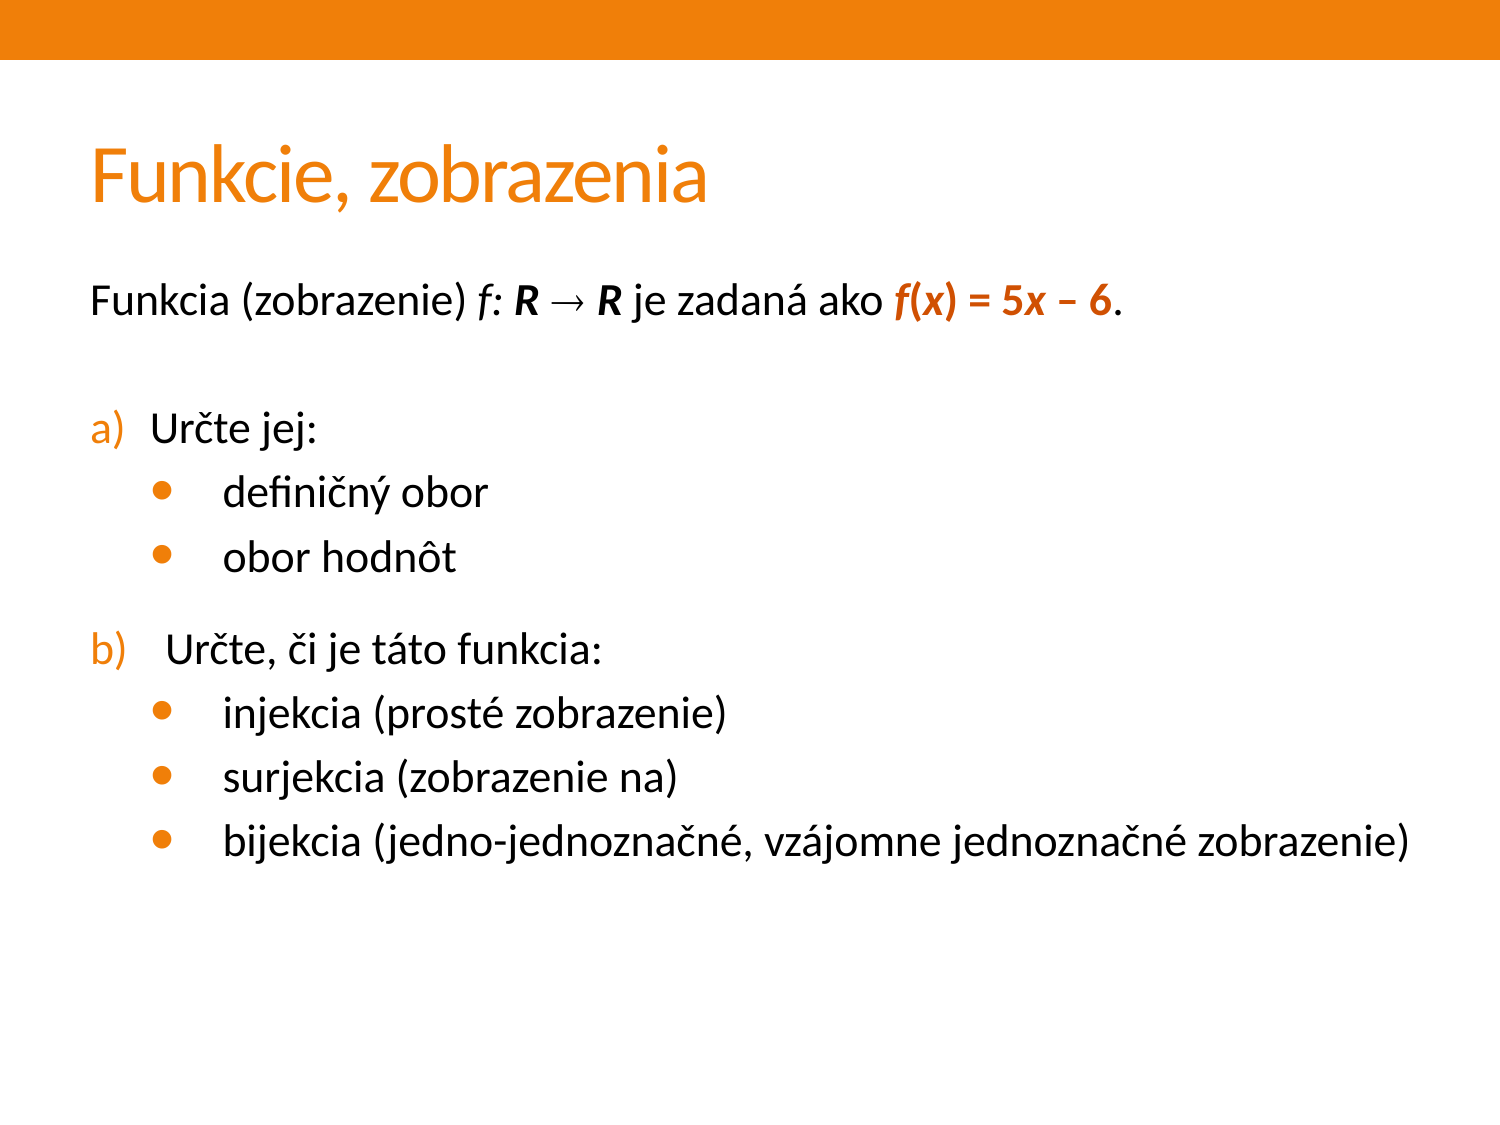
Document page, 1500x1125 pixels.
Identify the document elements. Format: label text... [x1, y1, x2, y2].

list Funkcia (zobrazenie) f: R  R je zadaná ako f(x) = 5x – 6. Určte jej: definičný obor obor hodnôt Určte, či je táto funkcia: injekcia (prosté zobrazenie) surjekcia (zobrazenie na) bijekcia (jedno-jednoznačné, vzájomne jednoznačné zobrazenie) [75, 262, 1483, 1094]
title Funkcie, zobrazenia [75, 87, 1425, 250]
